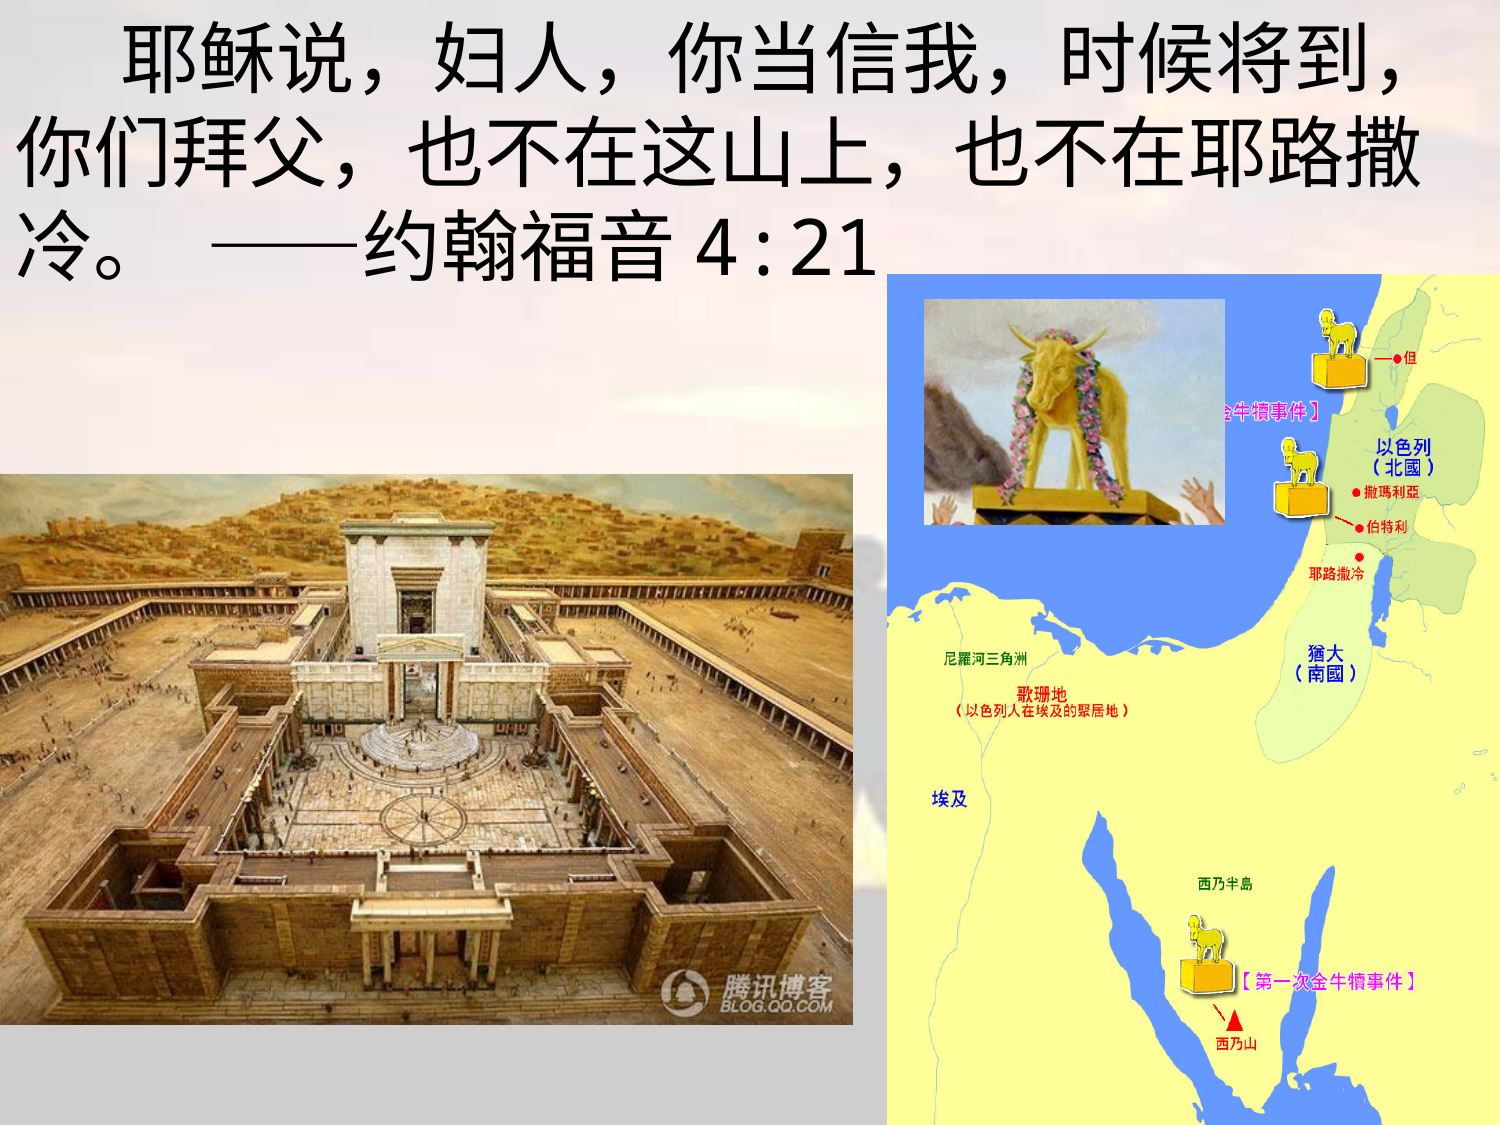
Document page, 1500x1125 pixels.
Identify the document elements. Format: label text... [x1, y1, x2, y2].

title 耶稣说，妇人，你当信我，时候将到，你们拜父，也不在这山上，也不在耶路撒冷。 ——约翰福音4:21 [0, 0, 1500, 413]
picture [0, 274, 1500, 1125]
